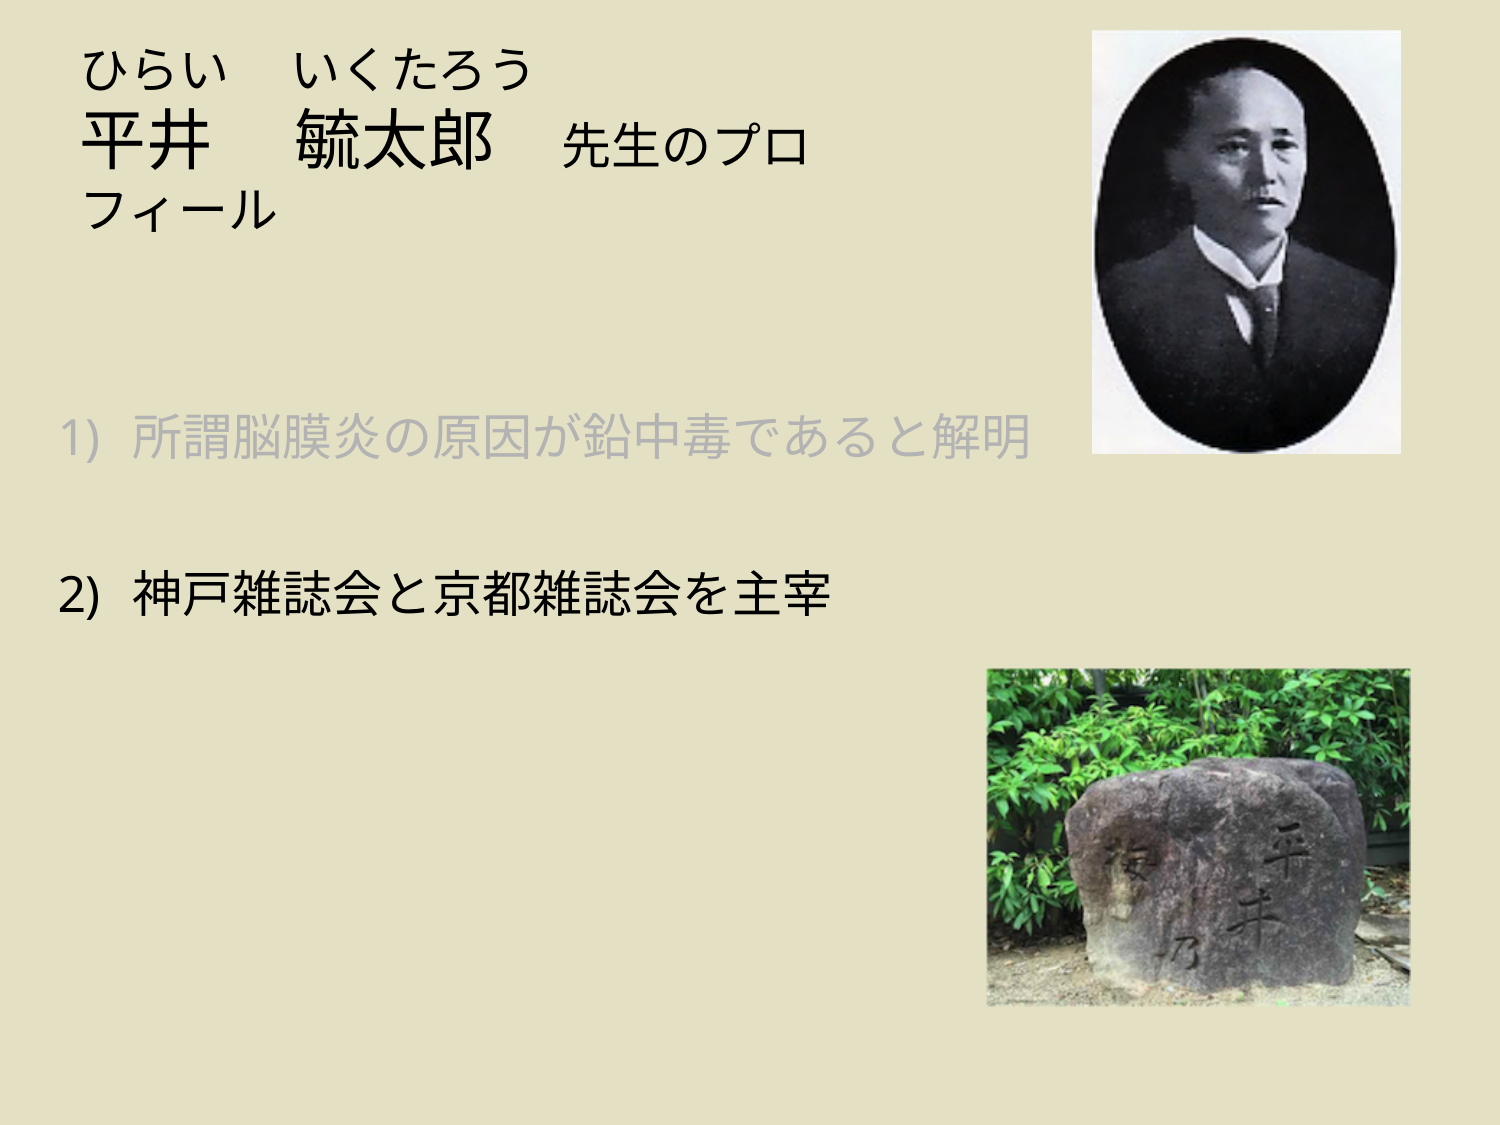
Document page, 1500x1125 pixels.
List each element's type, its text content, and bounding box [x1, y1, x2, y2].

text_box 所謂脳膜炎の原因が鉛中毒であると解明 神戸雑誌会と京都雑誌会を主宰 [42, 338, 1047, 631]
text_box ひらい いくたろう 平井 毓太郎 先生のプロフィール [64, 30, 963, 246]
picture [1092, 30, 1401, 454]
picture [985, 668, 1411, 1008]
